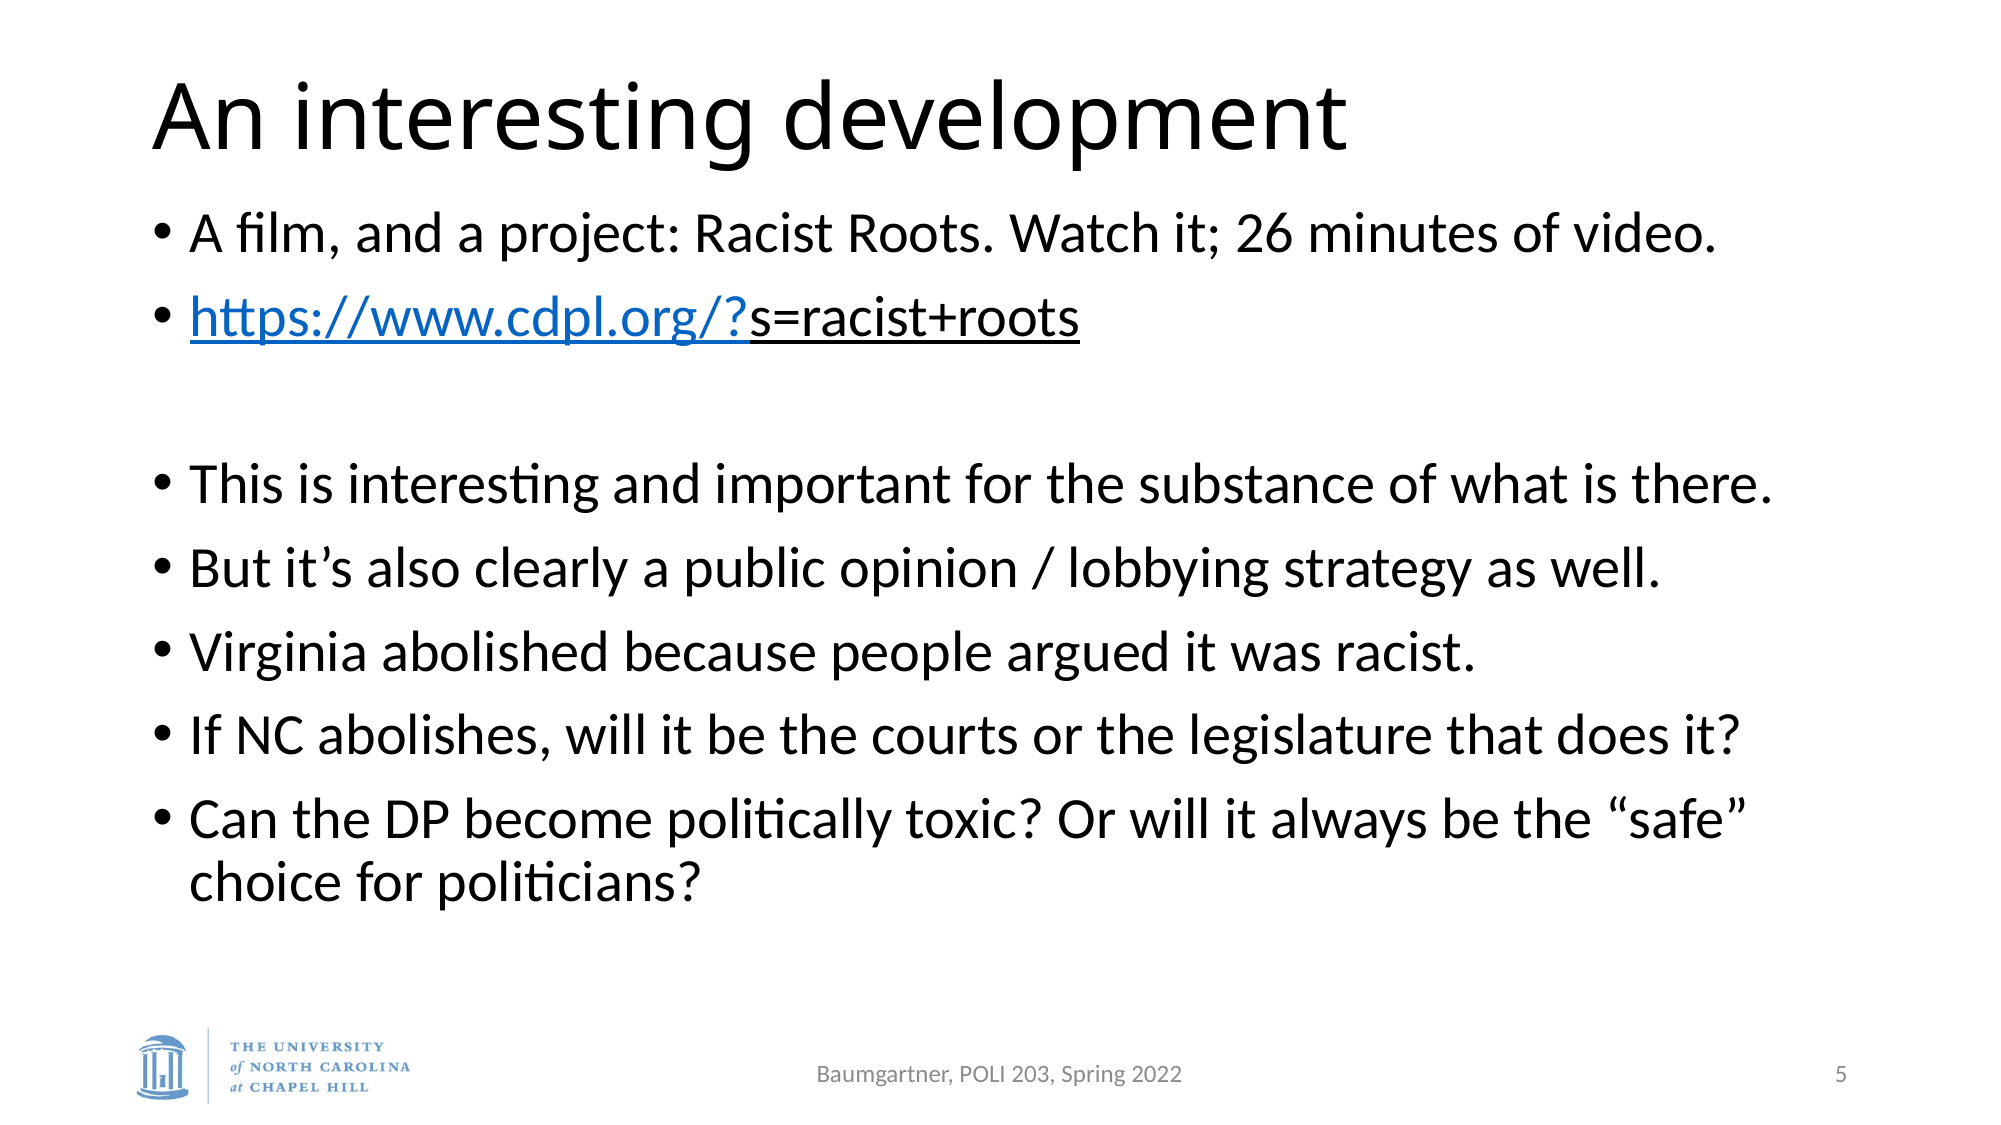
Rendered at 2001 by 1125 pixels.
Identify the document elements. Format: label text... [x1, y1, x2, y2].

footer Baumgartner, POLI 203, Spring 2022 [662, 1042, 1338, 1103]
picture [137, 1028, 410, 1104]
title An interesting development [137, 59, 1863, 180]
slide_number 5 [1412, 1042, 1863, 1103]
list A film, and a project: Racist Roots. Watch it; 26 minutes of video. https://www.cdpl.org/?s=racist+roots This is interesting and important for the substance of what is there. But it’s also clearly a public opinion / lobbying strategy as well. Virginia abolished because people argued it was racist. If NC abolishes, will it be the courts or the legislature that does it? Can the DP become politically toxic? Or will it always be the “safe” choice for politicians? [137, 195, 1863, 1014]
